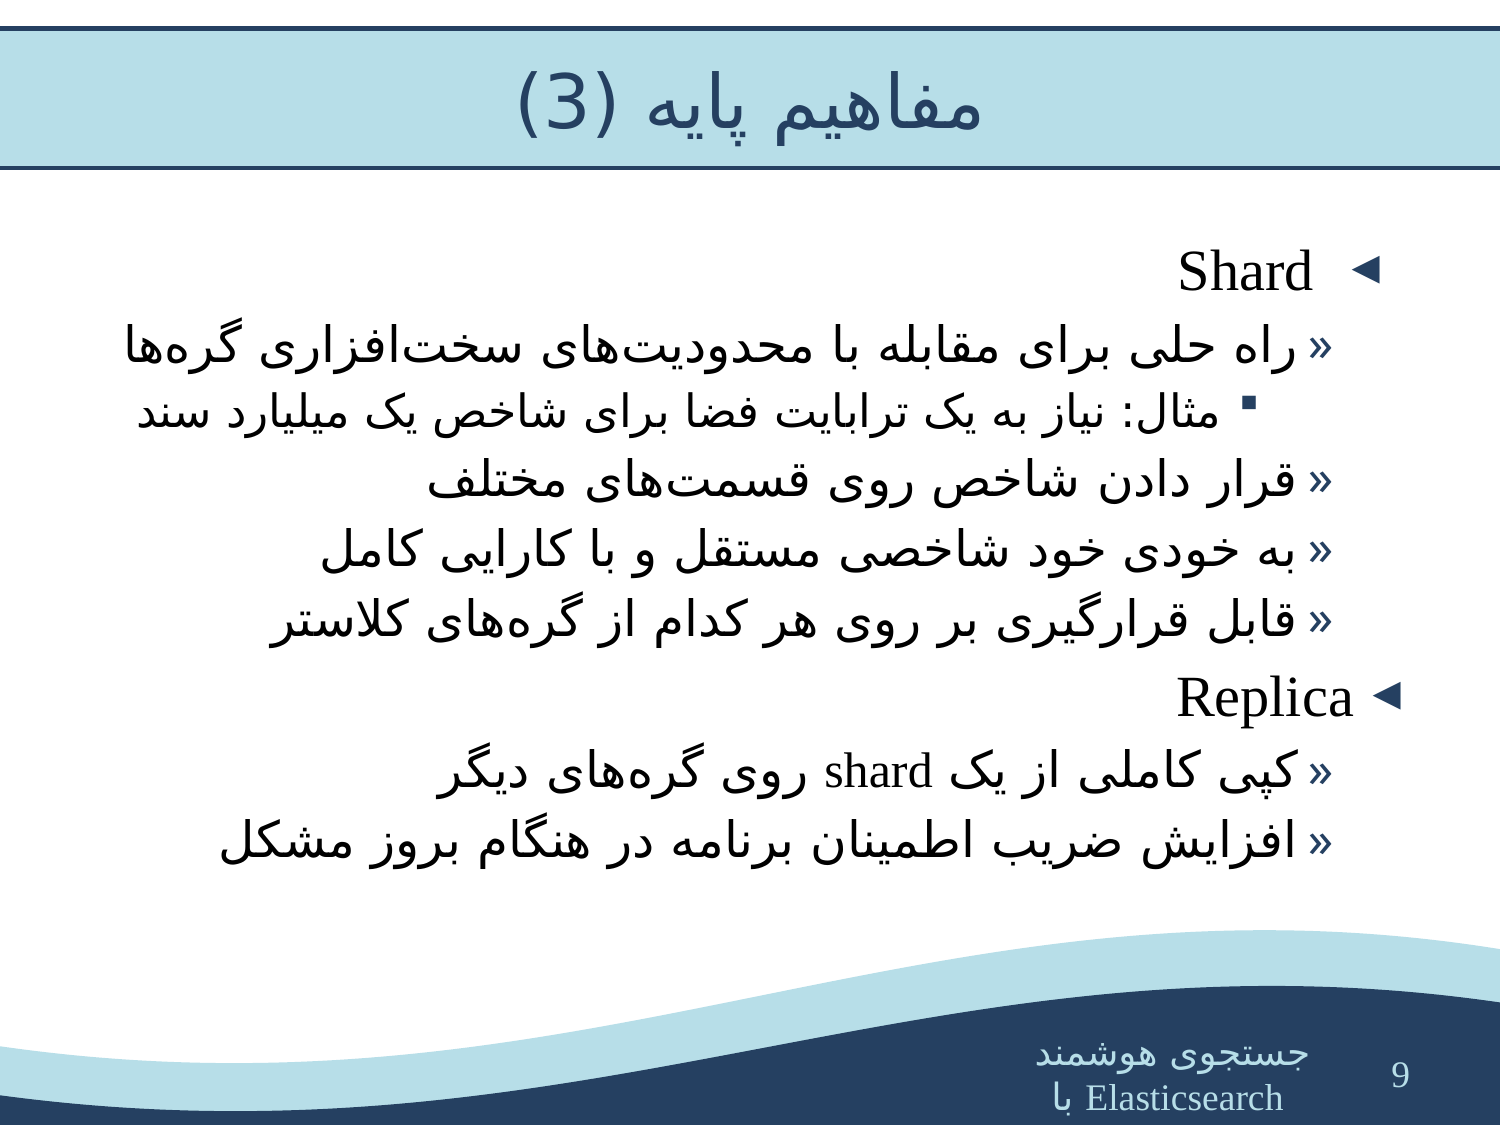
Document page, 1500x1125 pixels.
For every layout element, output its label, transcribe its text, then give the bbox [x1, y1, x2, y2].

list Shard راه حلی برای مقابله با محدودیت‌های سخت‌افزاری گره‌ها مثال: نیاز به یک ترابایت فضا برای شاخص یک میلیارد سند قرار دادن شاخص روی قسمت‌های مختلف به خودی خود شاخصی مستقل و با کارایی کامل قابل قرارگیری بر روی هر کدام از گره‌های کلاستر Replica کپی کاملی از یک shard روی گره‌های دیگر افزایش ضریب اطمینان برنامه در هنگام بروز مشکل [75, 224, 1425, 963]
slide_number 9 [1074, 1042, 1425, 1103]
footer جستجوی هوشمند با Elasticsearch [1005, 1045, 1074, 1101]
title مفاهیم پایه (3) [75, 4, 1425, 193]
